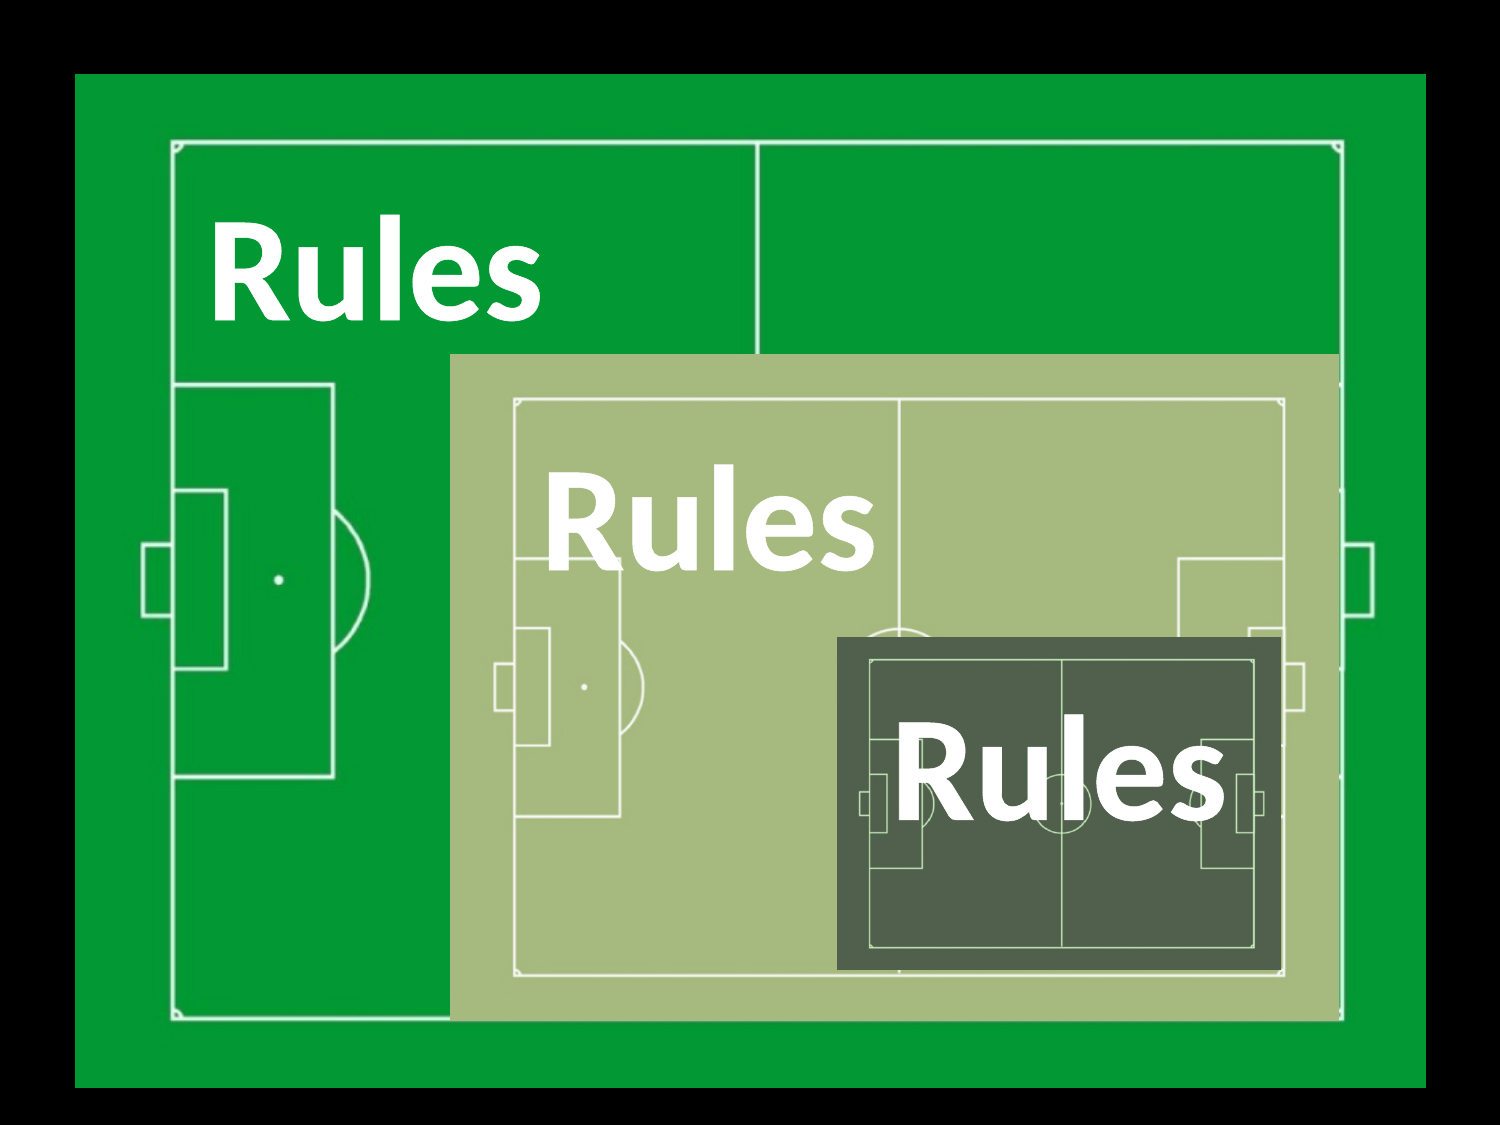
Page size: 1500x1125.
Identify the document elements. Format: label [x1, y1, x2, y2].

picture [74, 74, 1426, 1089]
